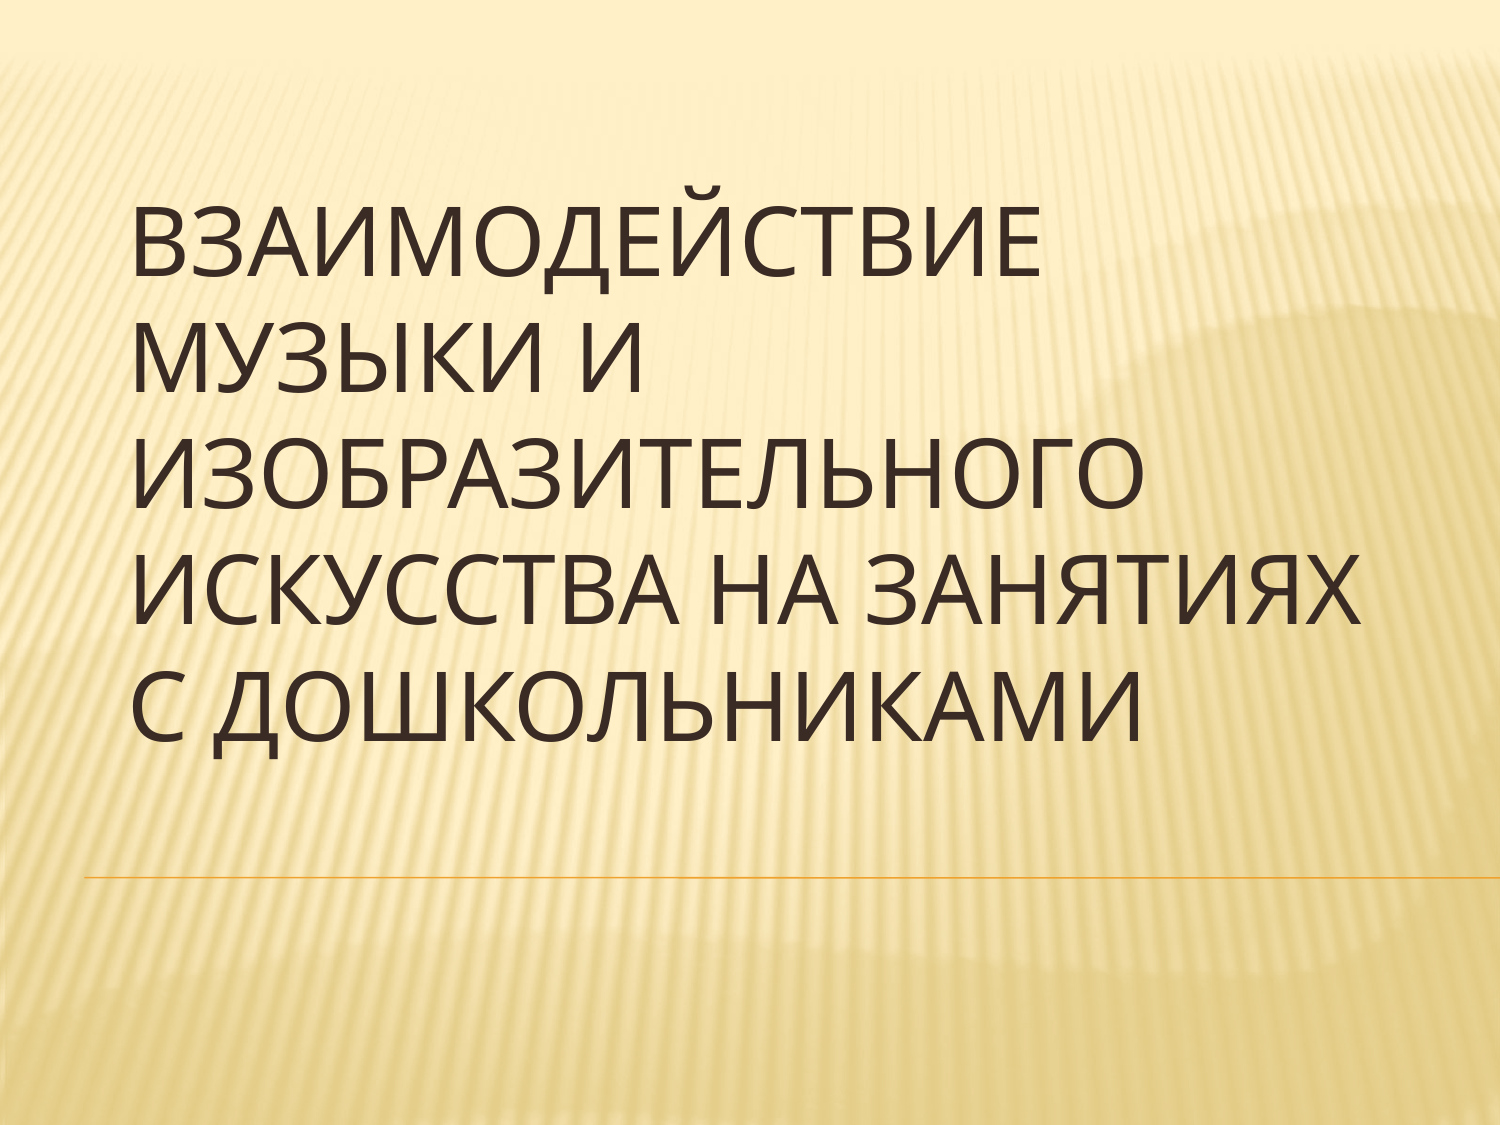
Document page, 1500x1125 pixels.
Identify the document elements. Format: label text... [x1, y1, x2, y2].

title Взаимодействие музыки и изобразительного искусства на занятиях с дошкольниками [112, 172, 1388, 846]
